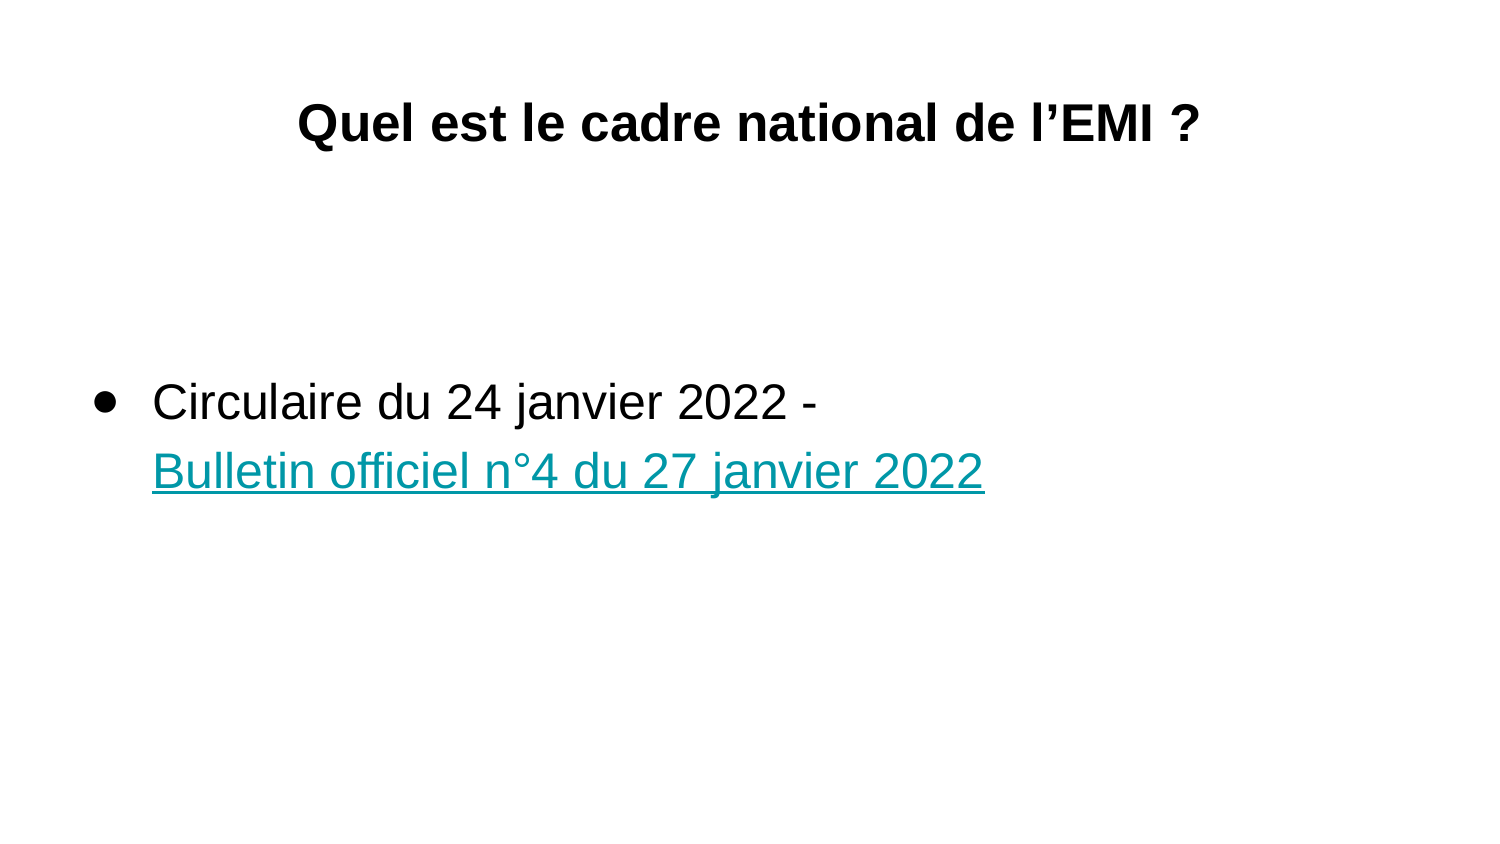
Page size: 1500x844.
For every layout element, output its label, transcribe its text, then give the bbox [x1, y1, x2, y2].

title Quel est le cadre national de l’EMI ? [51, 72, 1449, 167]
list Circulaire du 24 janvier 2022 - Bulletin officiel n°4 du 27 janvier 2022 [62, 283, 1461, 844]
